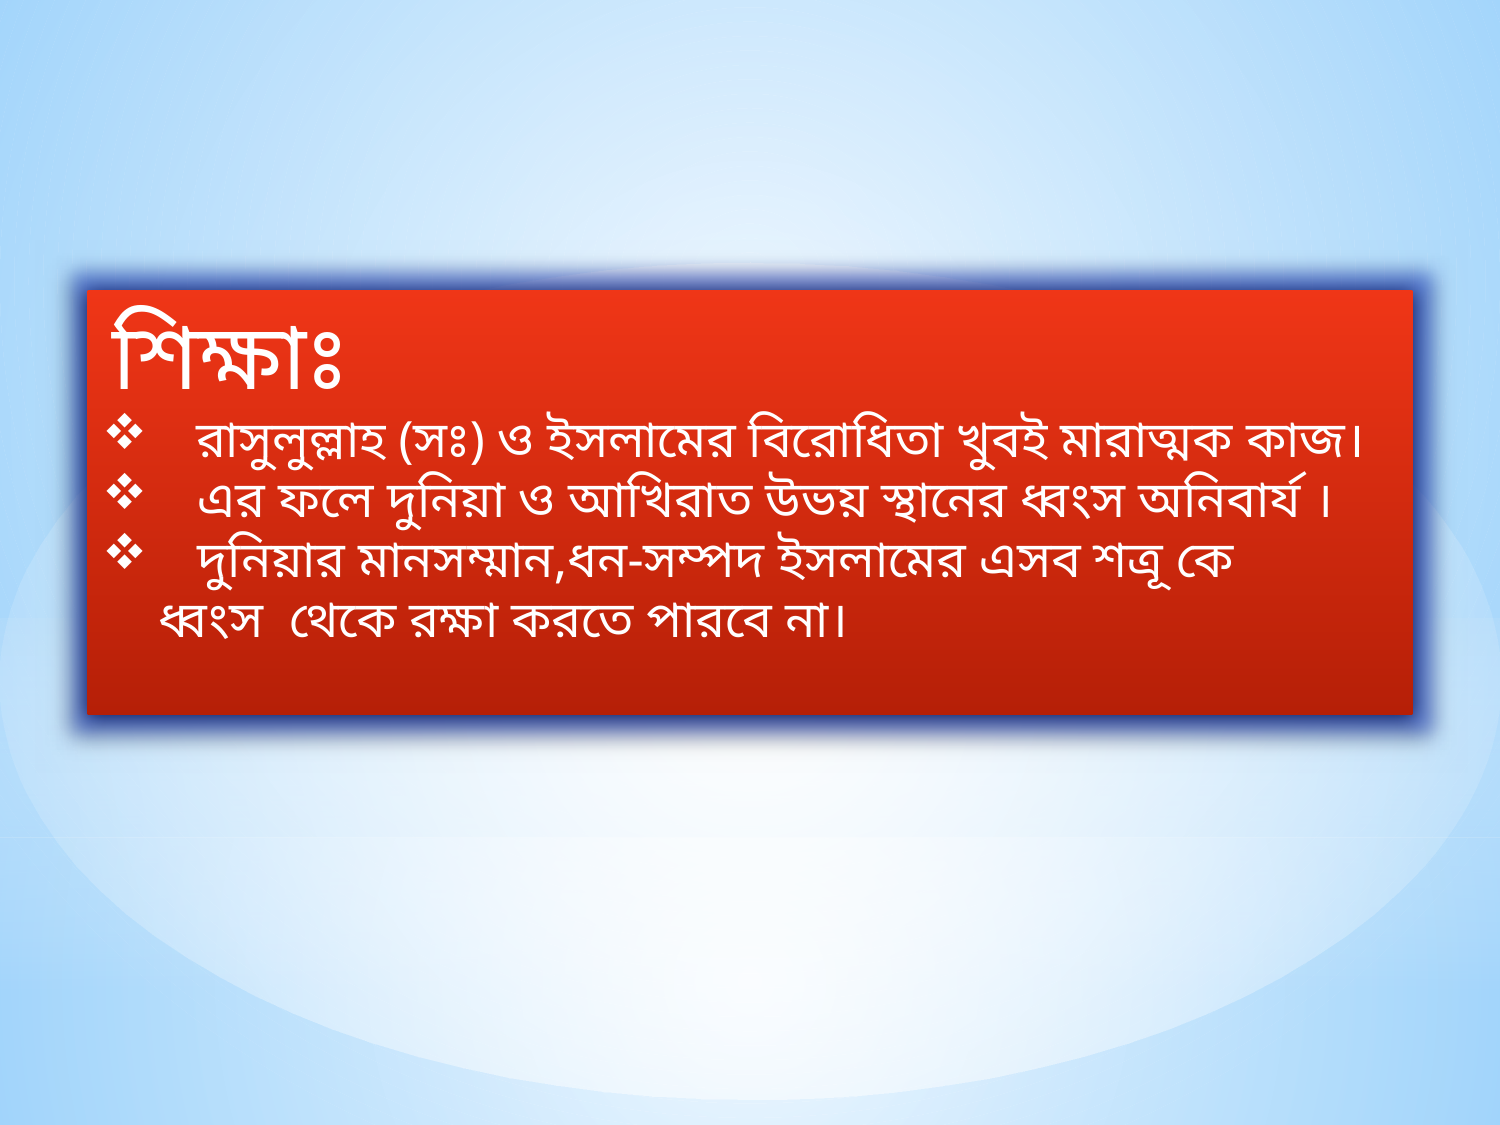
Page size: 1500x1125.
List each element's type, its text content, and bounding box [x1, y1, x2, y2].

text_box শিক্ষাঃ রাসুলুল্লাহ (সঃ) ও ইসলামের বিরোধিতা খুবই মারাত্মক কাজ। এর ফলে দুনিয়া ও আখিরাত উভয় স্থানের ধ্বংস অনিবার্য । দুনিয়ার মানসম্মান,ধন-সম্পদ ইসলামের এসব শত্রূ কে ধ্বংস থেকে রক্ষা করতে পারবে না। [87, 290, 1413, 715]
